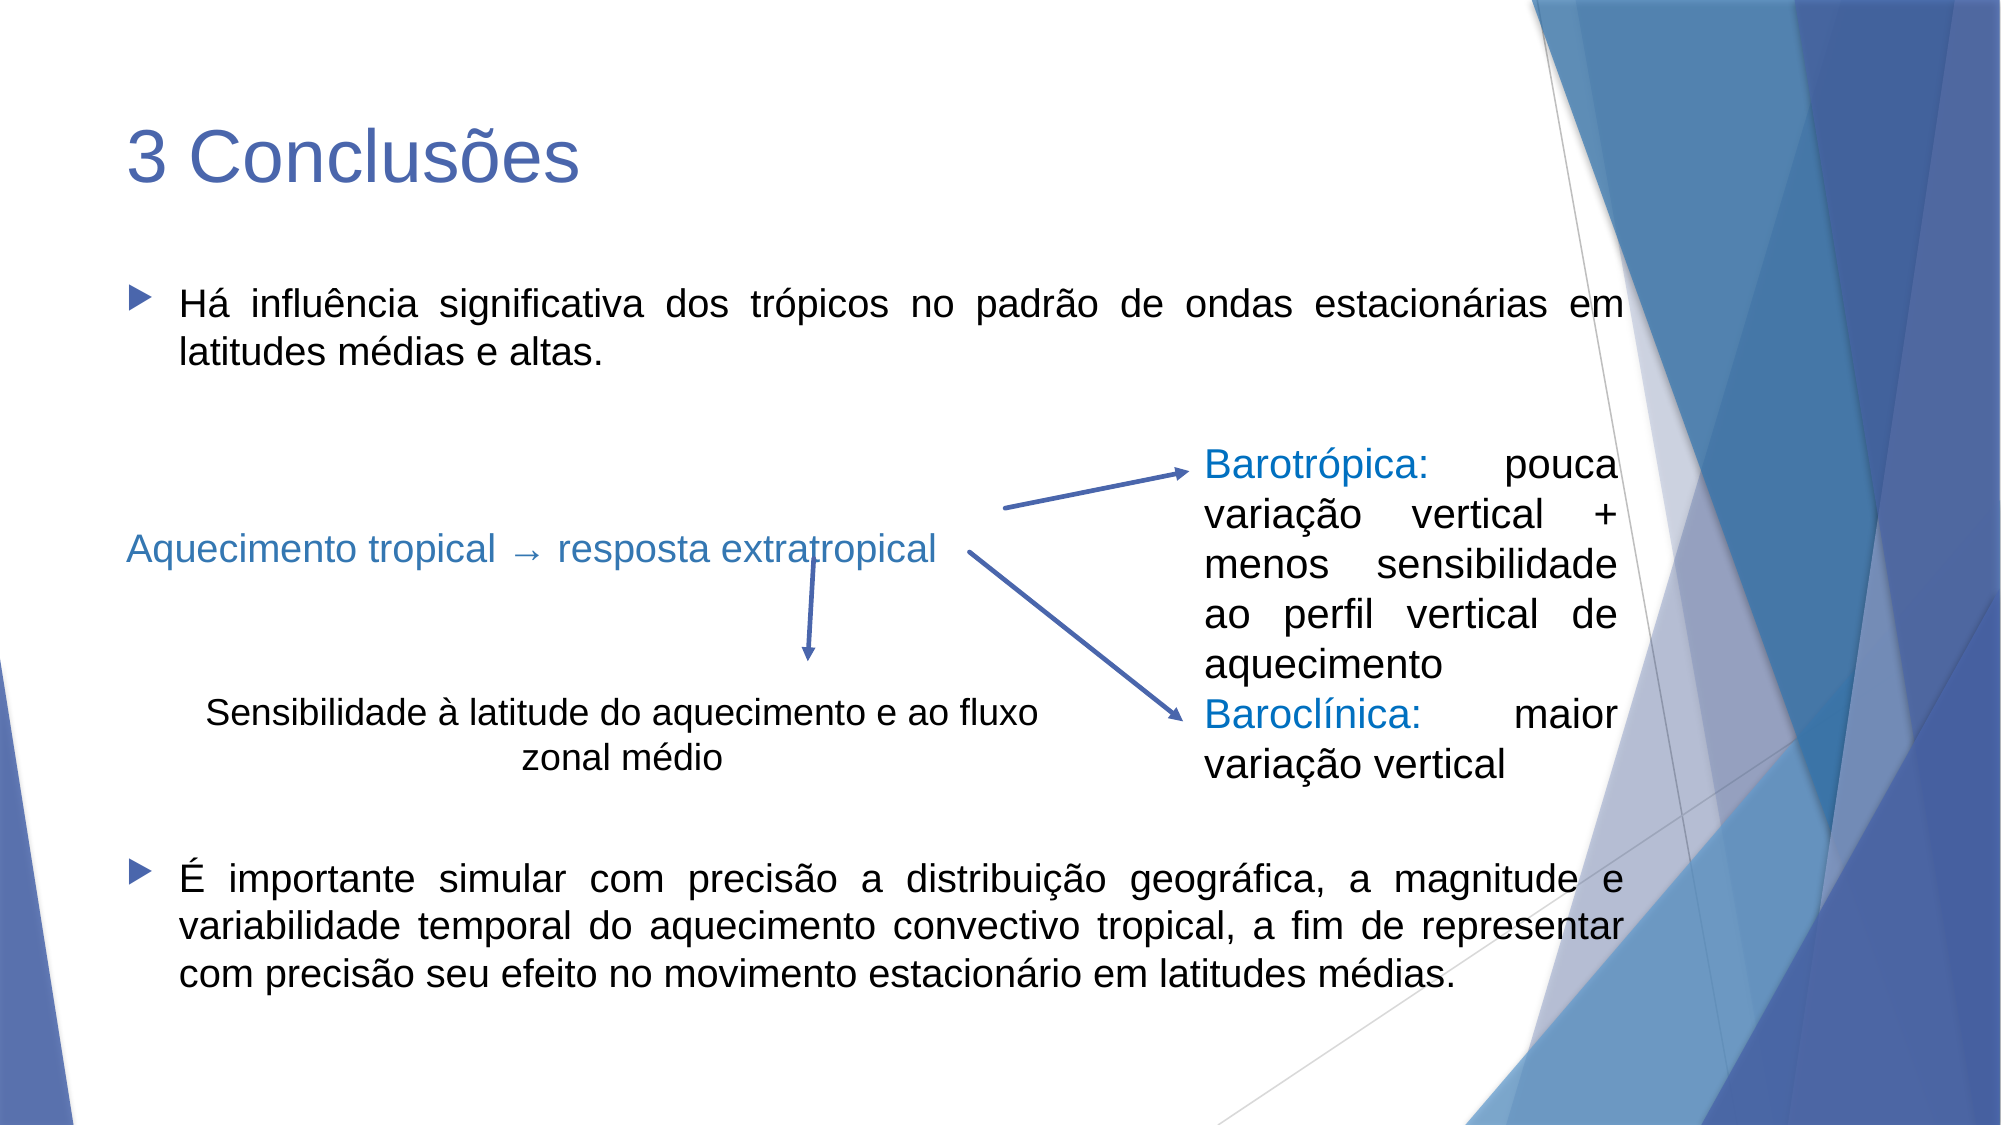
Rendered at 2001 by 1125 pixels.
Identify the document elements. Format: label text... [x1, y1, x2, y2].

list Há influência significativa dos trópicos no padrão de ondas estacionárias em latitudes médias e altas. Aquecimento tropical → resposta extratropical É importante simular com precisão a distribuição geográfica, a magnitude e variabilidade temporal do aquecimento convectivo tropical, a fim de representar com precisão seu efeito no movimento estacionário em latitudes médias. [111, 270, 1640, 1082]
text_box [968, 551, 1184, 722]
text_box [807, 557, 815, 662]
title 3 Conclusões [111, 99, 1522, 270]
text_box Sensibilidade à latitude do aquecimento e ao fluxo zonal médio [162, 680, 1082, 785]
text_box Barotrópica: pouca variação vertical + menos sensibilidade ao perfil vertical de aquecimento Baroclínica: maior variação vertical [1189, 429, 1634, 795]
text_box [1004, 470, 1190, 509]
